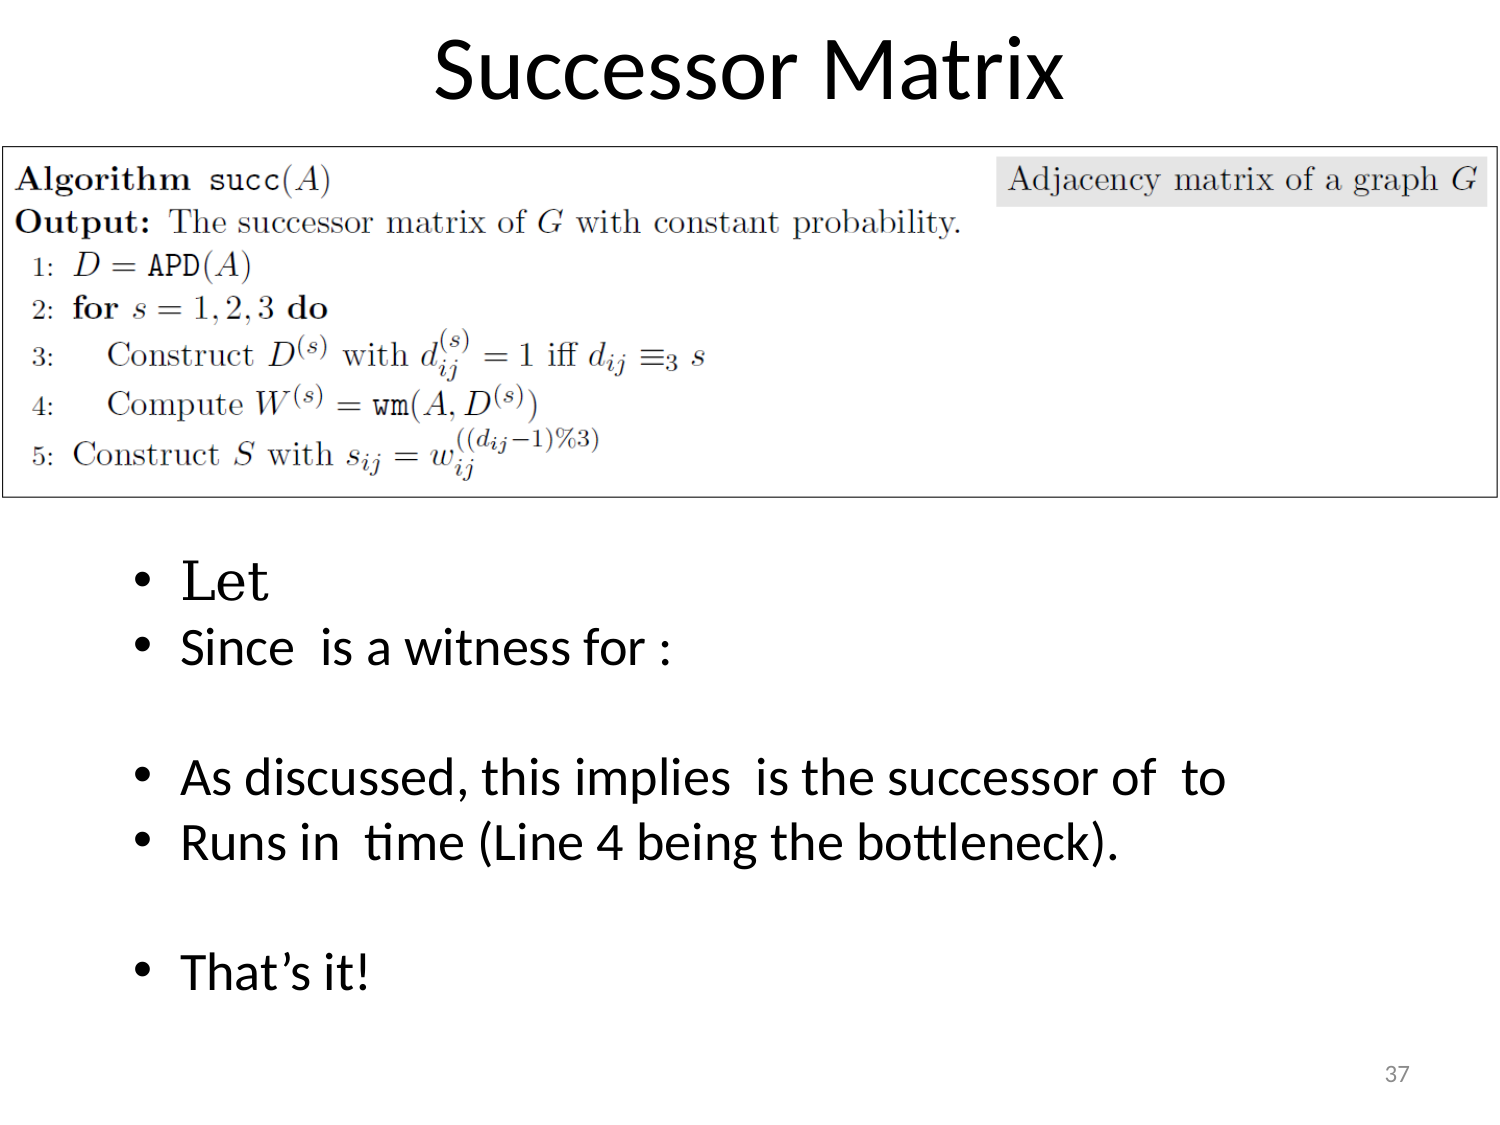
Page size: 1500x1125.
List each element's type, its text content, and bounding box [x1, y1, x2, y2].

title Successor Matrix [75, 0, 1425, 142]
picture [0, 143, 1500, 504]
slide_number 37 [1074, 1042, 1425, 1103]
